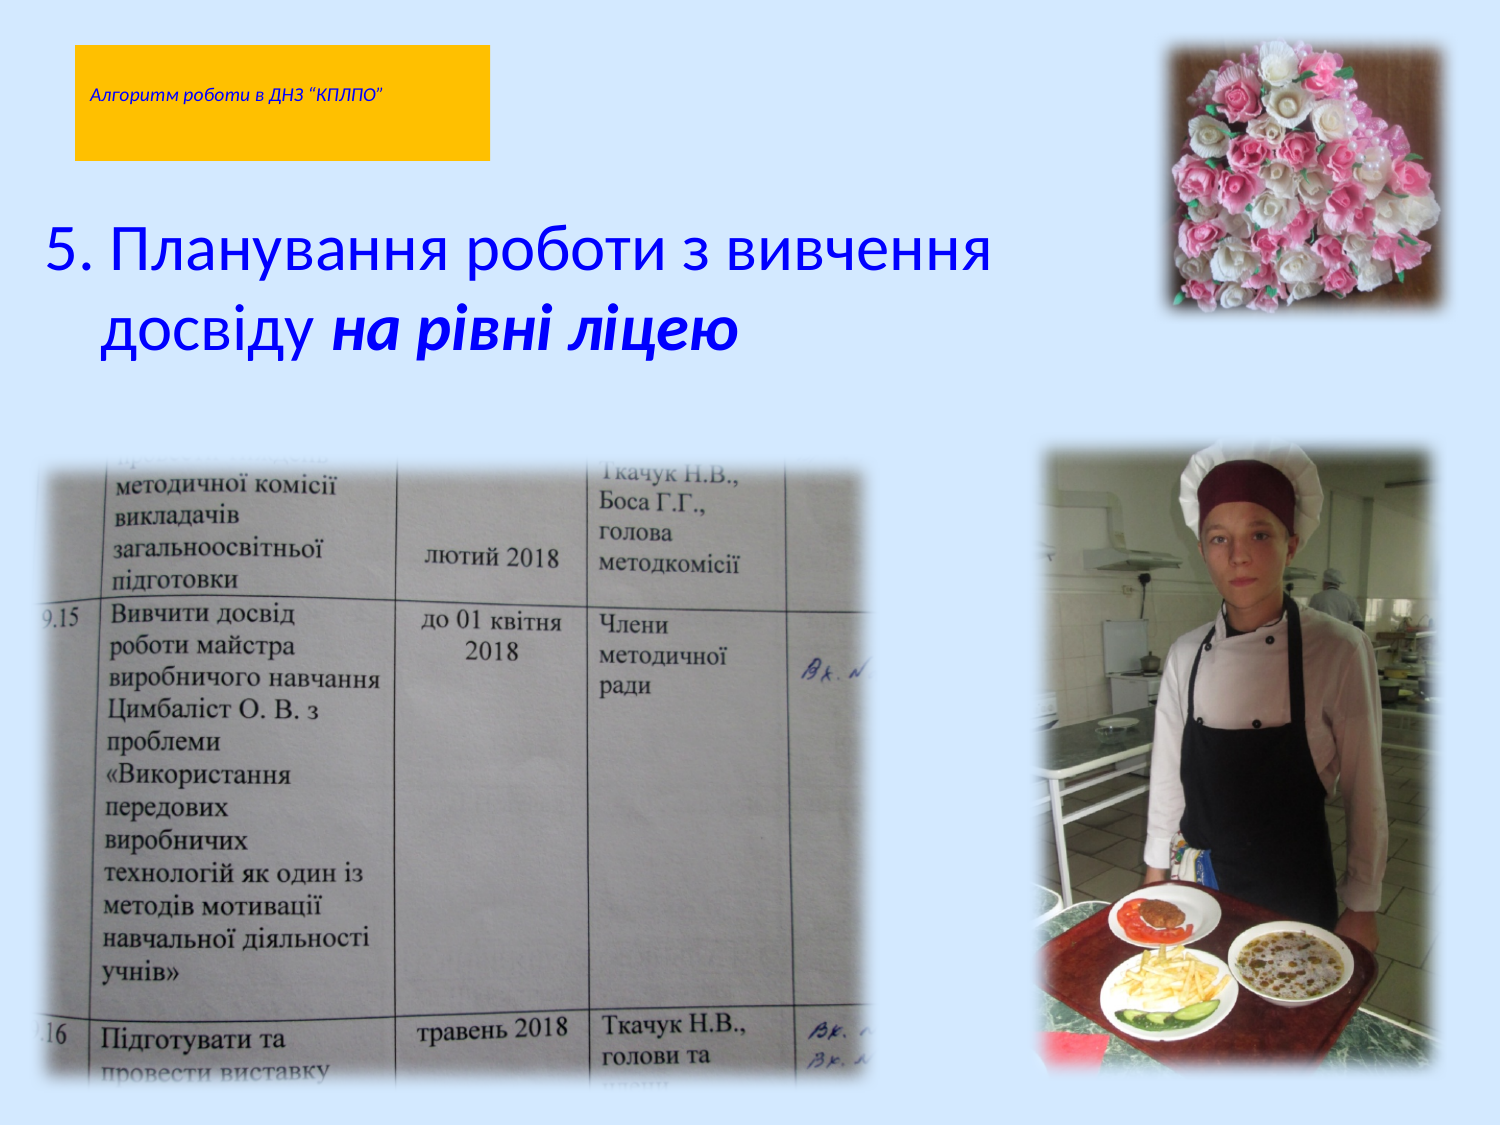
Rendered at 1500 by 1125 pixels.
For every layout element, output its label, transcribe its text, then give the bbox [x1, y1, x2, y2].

title Алгоритм роботи в ДНЗ “КПЛПО” [75, 45, 491, 161]
picture [1027, 432, 1448, 1082]
list 5. Планування роботи з вивчення досвіду на рівні ліцею [29, 196, 1128, 1005]
picture [29, 454, 881, 1093]
picture [1151, 30, 1459, 325]
